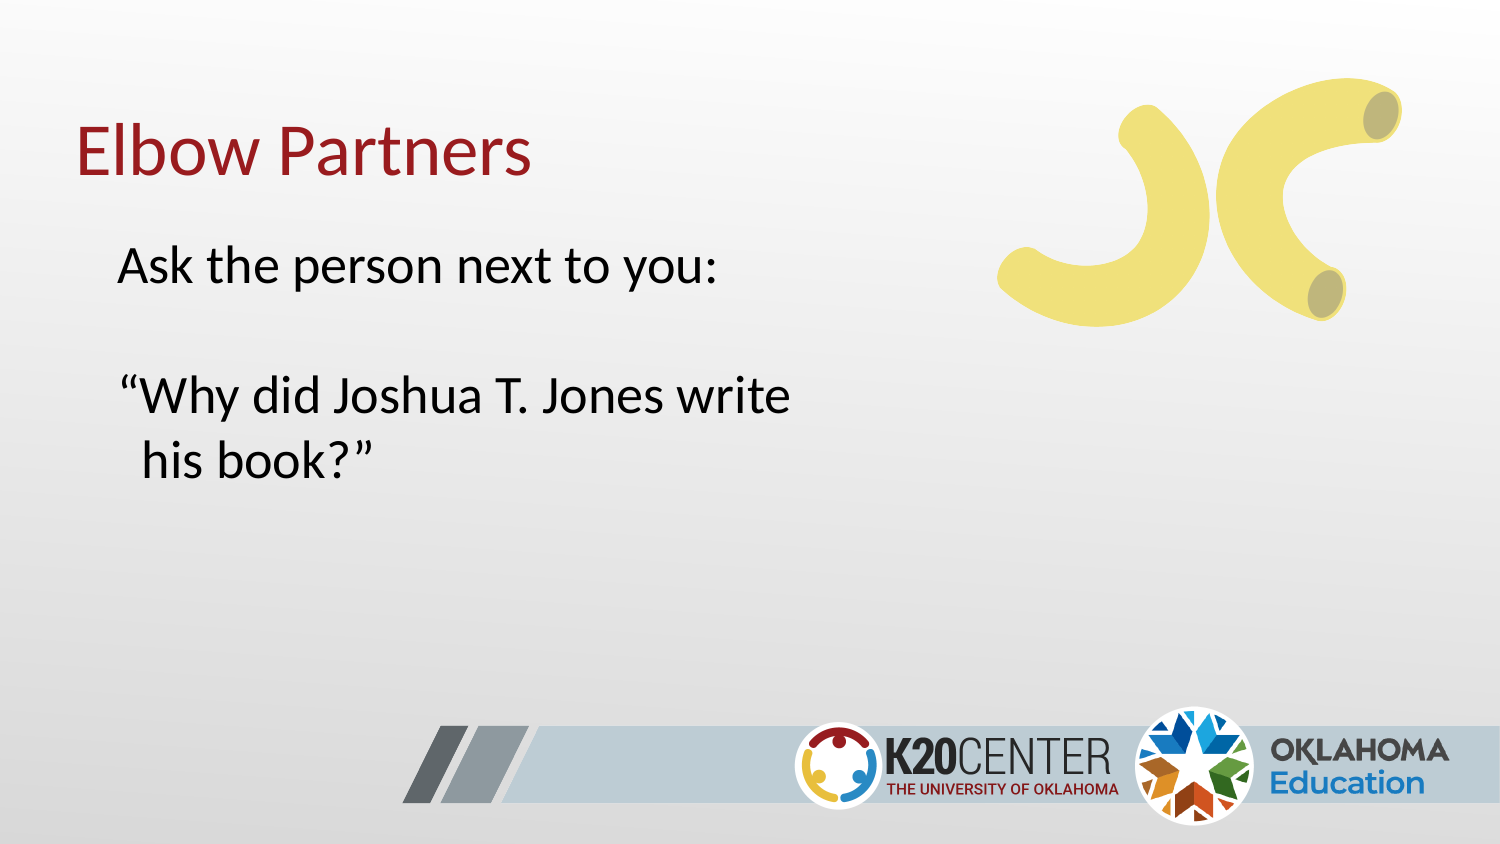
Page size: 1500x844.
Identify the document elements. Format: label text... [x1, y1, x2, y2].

title Elbow Partners [75, 50, 1425, 191]
list Ask the person next to you: “Why did Joshua T. Jones write his book?” [75, 214, 899, 808]
picture [402, 706, 1500, 826]
picture [997, 78, 1402, 327]
